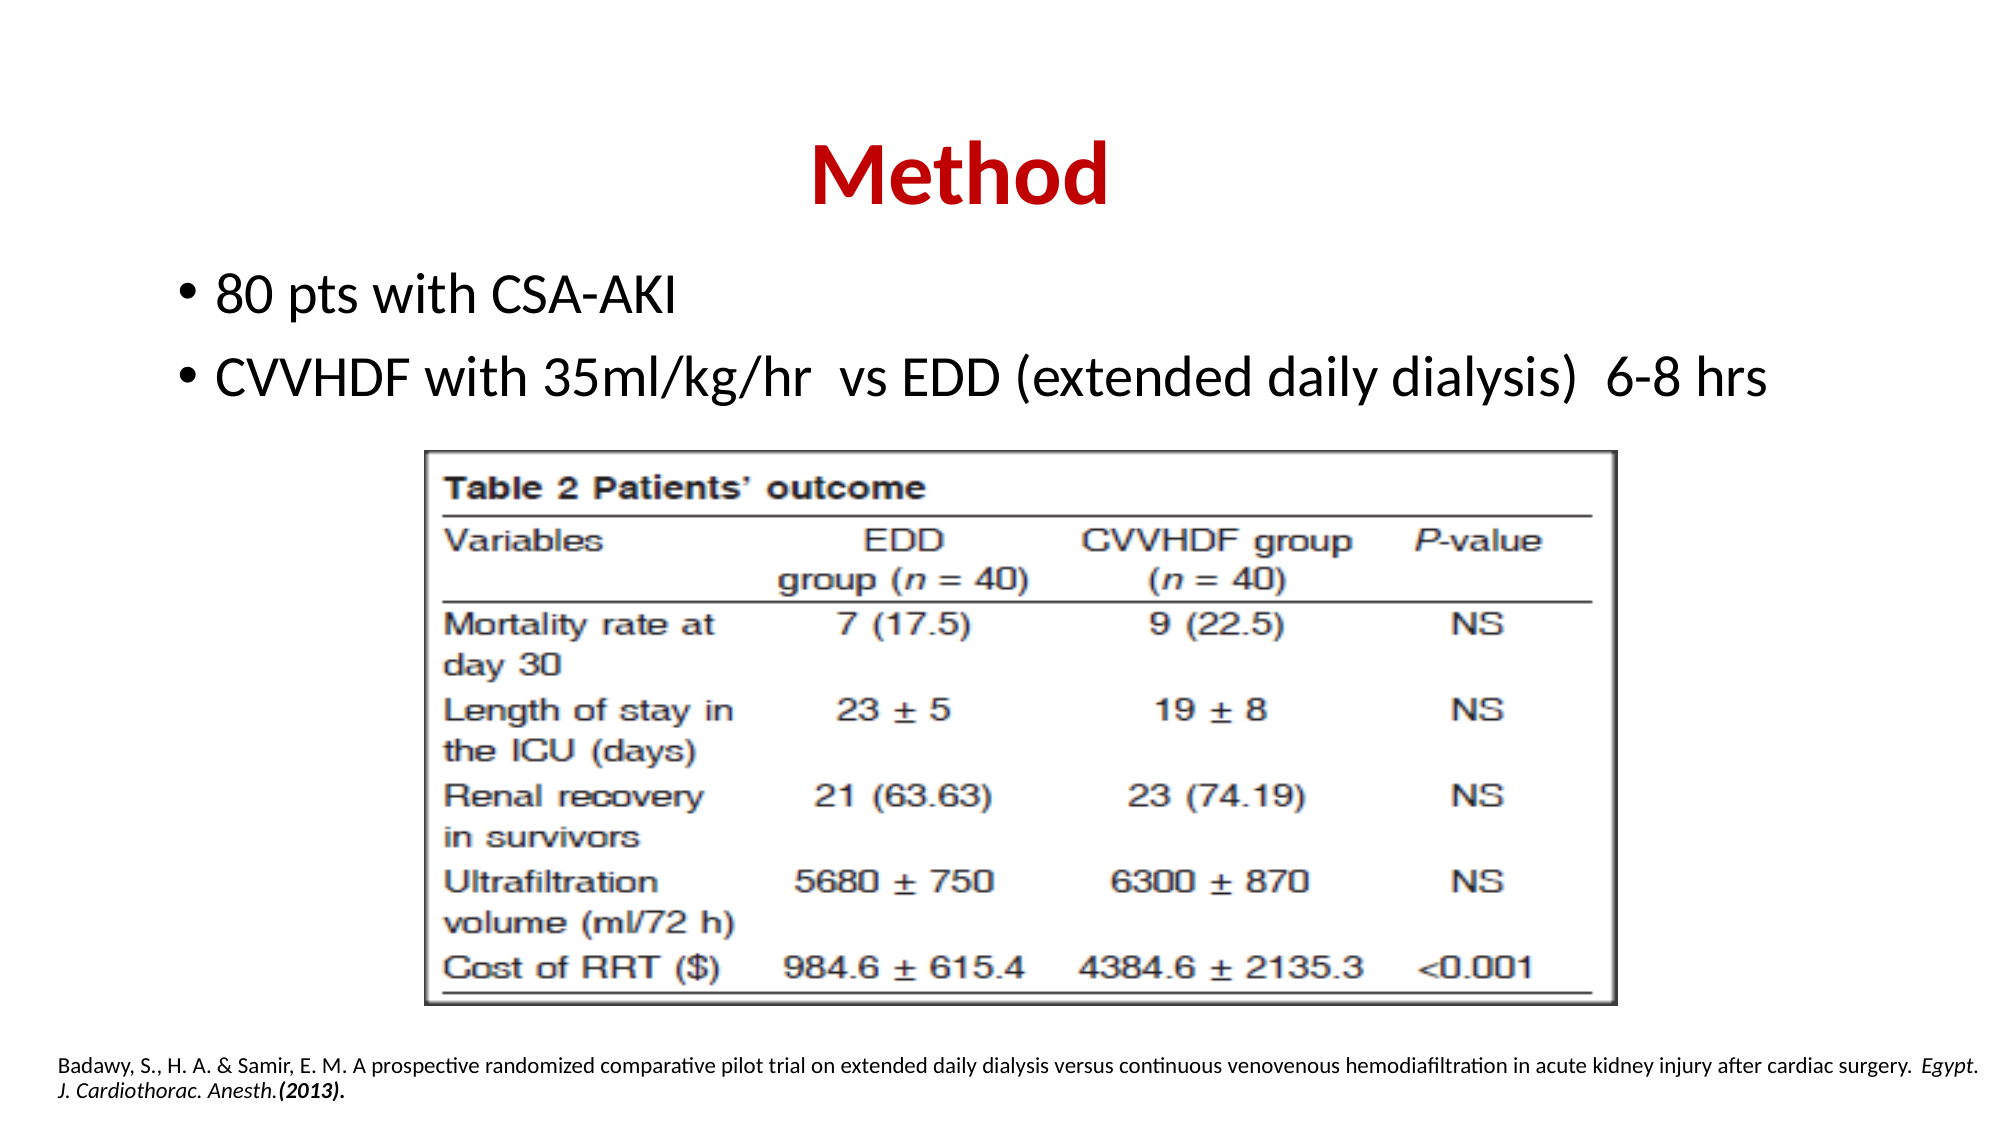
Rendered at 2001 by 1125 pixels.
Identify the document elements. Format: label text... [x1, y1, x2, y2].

list 80 pts with CSA-AKI CVVHDF with 35ml/kg/hr vs EDD (extended daily dialysis) 6-8 hrs [162, 255, 1816, 1046]
text_box Badawy, S., H. A. & Samir, E. M. A prospective randomized comparative pilot trial on extended daily dialysis versus continuous venovenous hemodiafiltration in acute kidney injury after cardiac surgery. Egypt. J. Cardiothorac. Anesth.(2013). [43, 1046, 2000, 1111]
picture [424, 450, 1618, 1006]
title Method [113, 119, 1808, 233]
